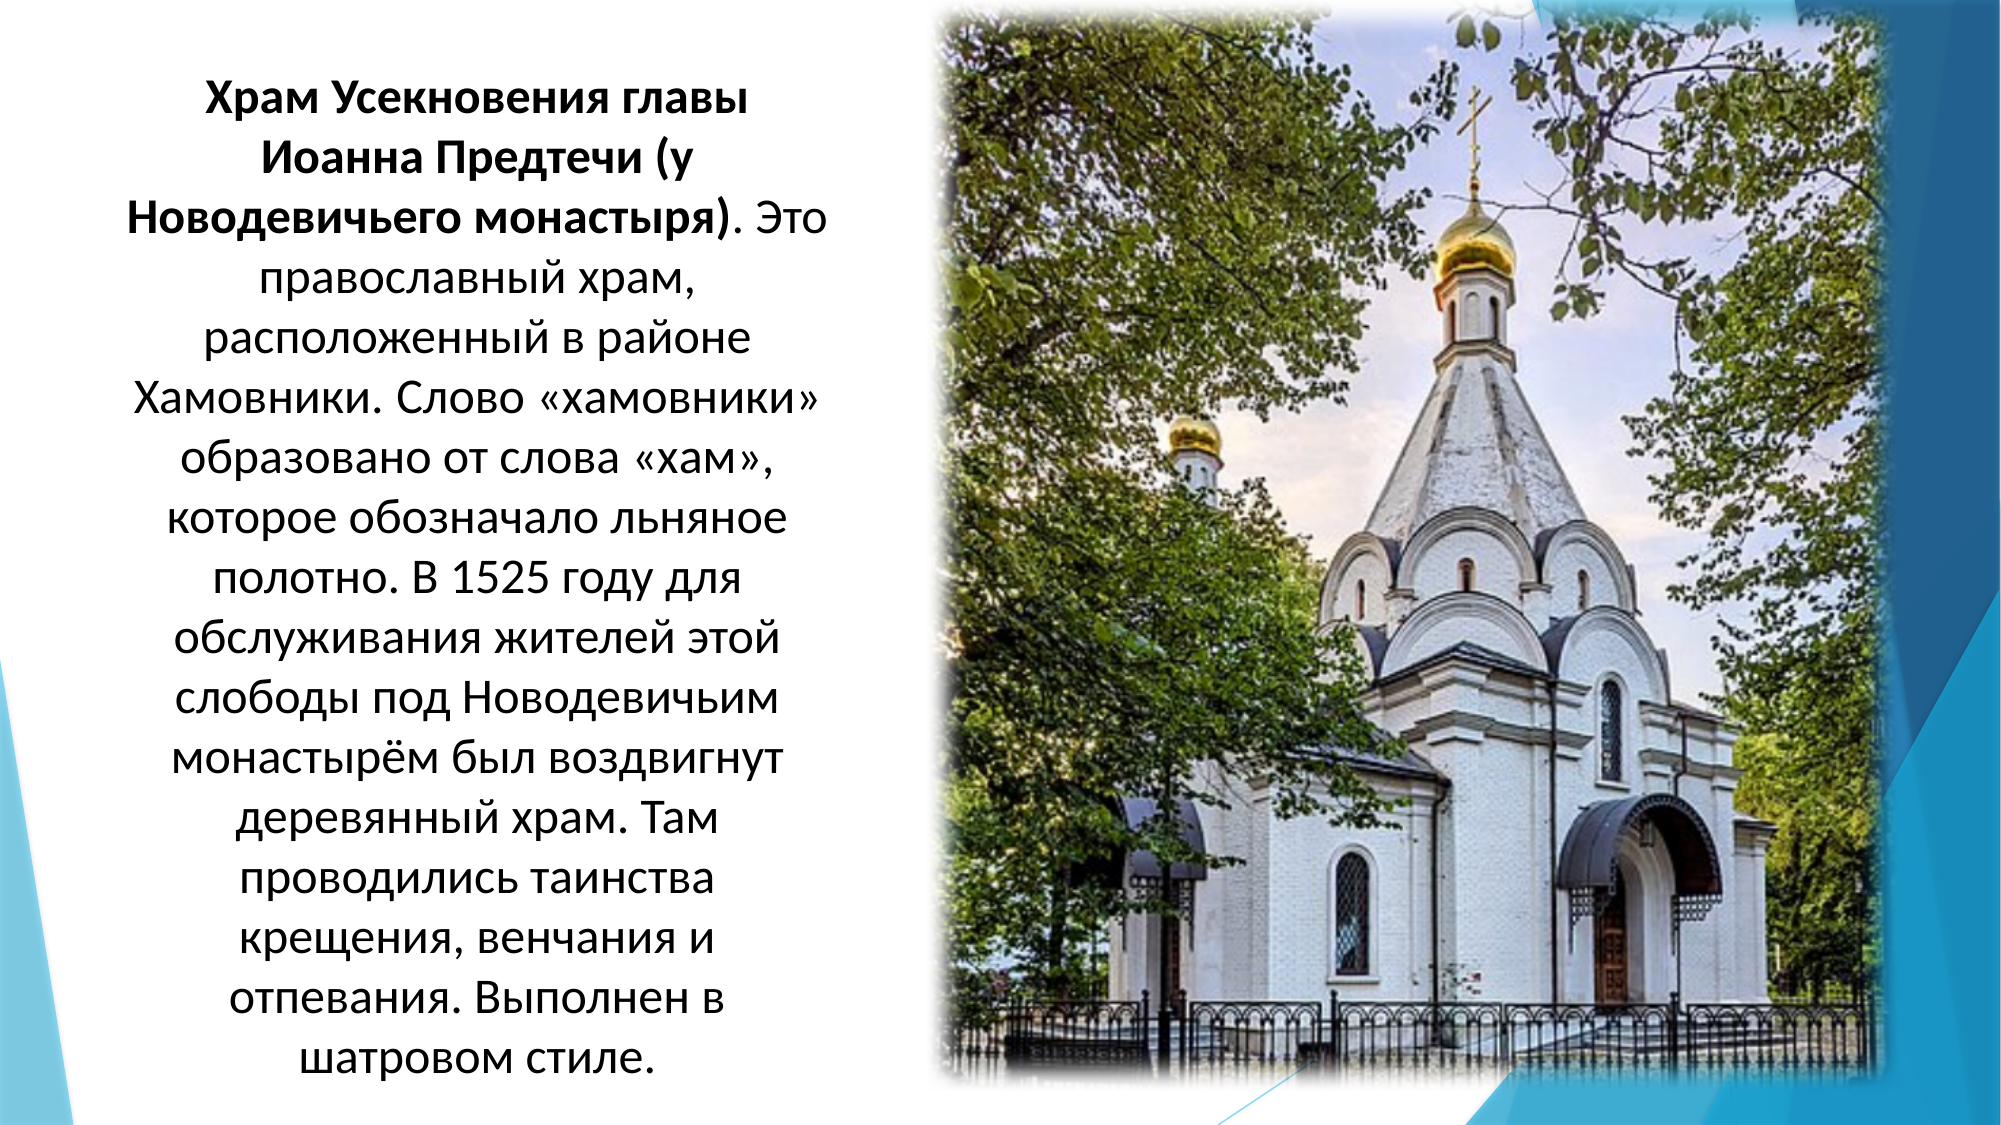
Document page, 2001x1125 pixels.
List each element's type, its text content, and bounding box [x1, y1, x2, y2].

title Храм Усекновения главы Иоанна Предтечи (у Новодевичьего монастыря). Это православный храм, расположенный в районе Хамовники. Слово «хамовники» образовано от слова «хам», которое обозначало льняное полотно. В 1525 году для обслуживания жителей этой слободы под Новодевичьим монастырём был воздвигнут деревянный храм. Там проводились таинства крещения, венчания и отпевания. Выполнен в шатровом стиле. [108, 22, 847, 1091]
picture [925, 0, 1902, 1092]
